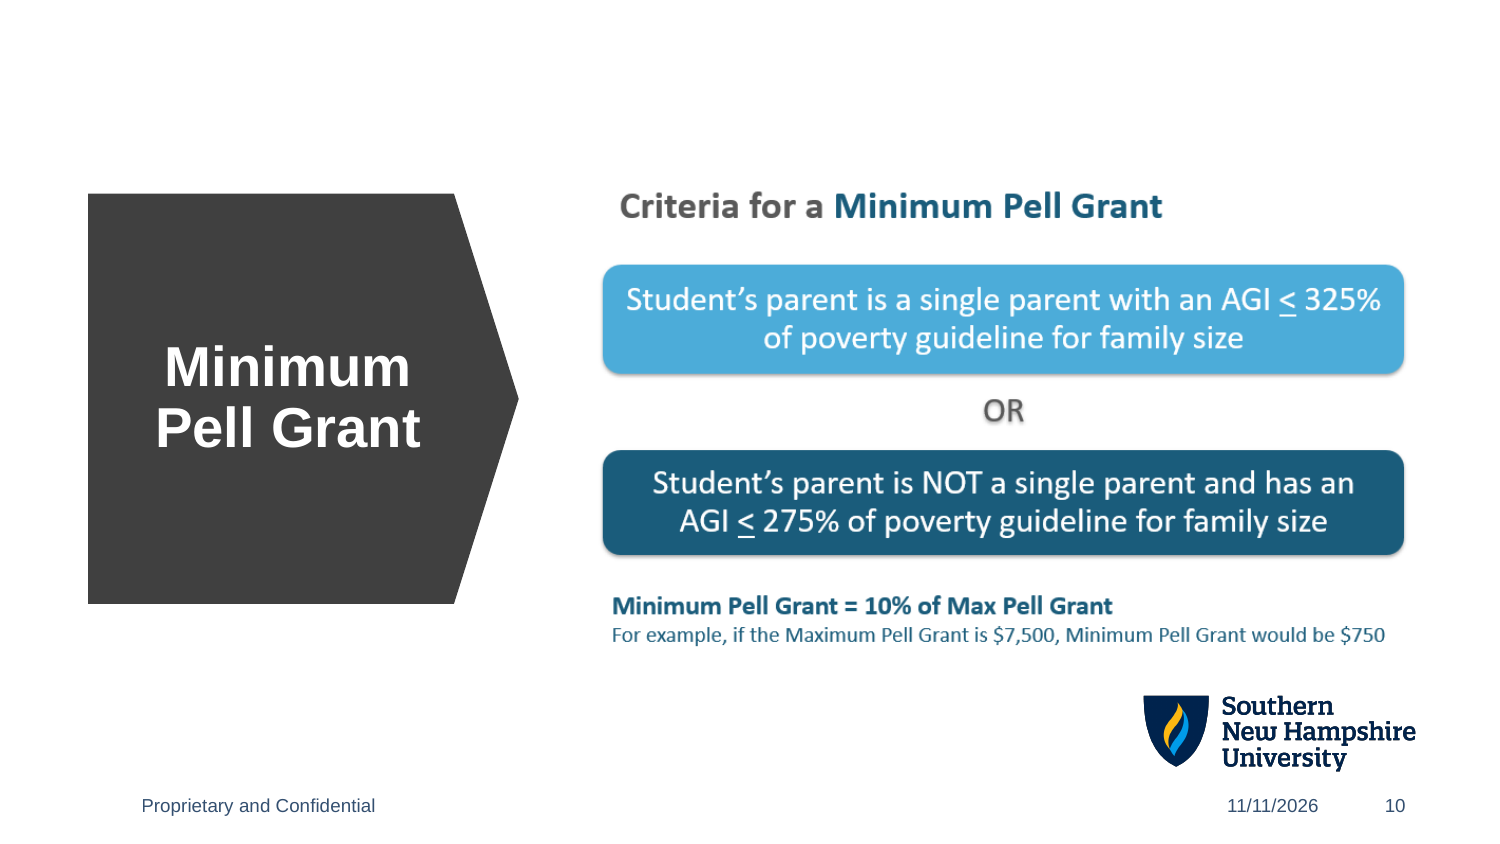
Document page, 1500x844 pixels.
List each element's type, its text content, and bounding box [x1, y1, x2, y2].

title Minimum Pell Grant [126, 242, 450, 556]
footer Proprietary and Confidential [126, 782, 891, 827]
picture [587, 182, 1453, 809]
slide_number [1087, 782, 1334, 827]
slide_number 11 [1357, 782, 1421, 827]
text_box [87, 192, 520, 605]
